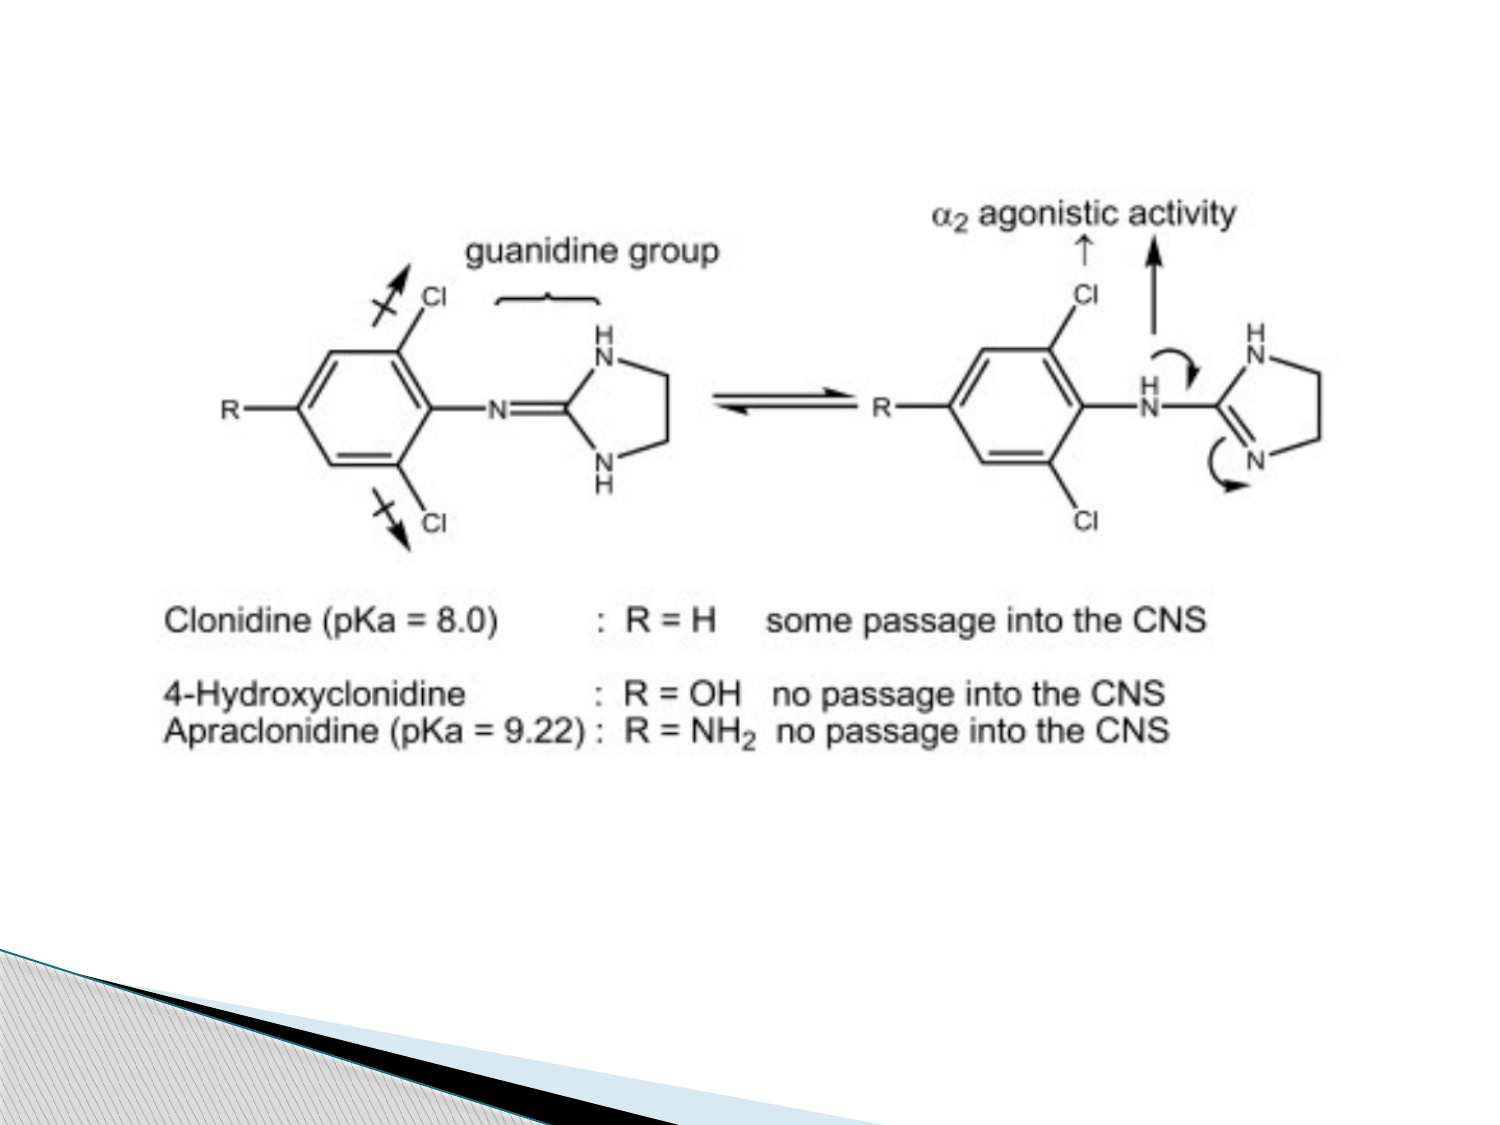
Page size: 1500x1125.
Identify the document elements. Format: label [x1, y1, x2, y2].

list [111, 160, 1365, 811]
